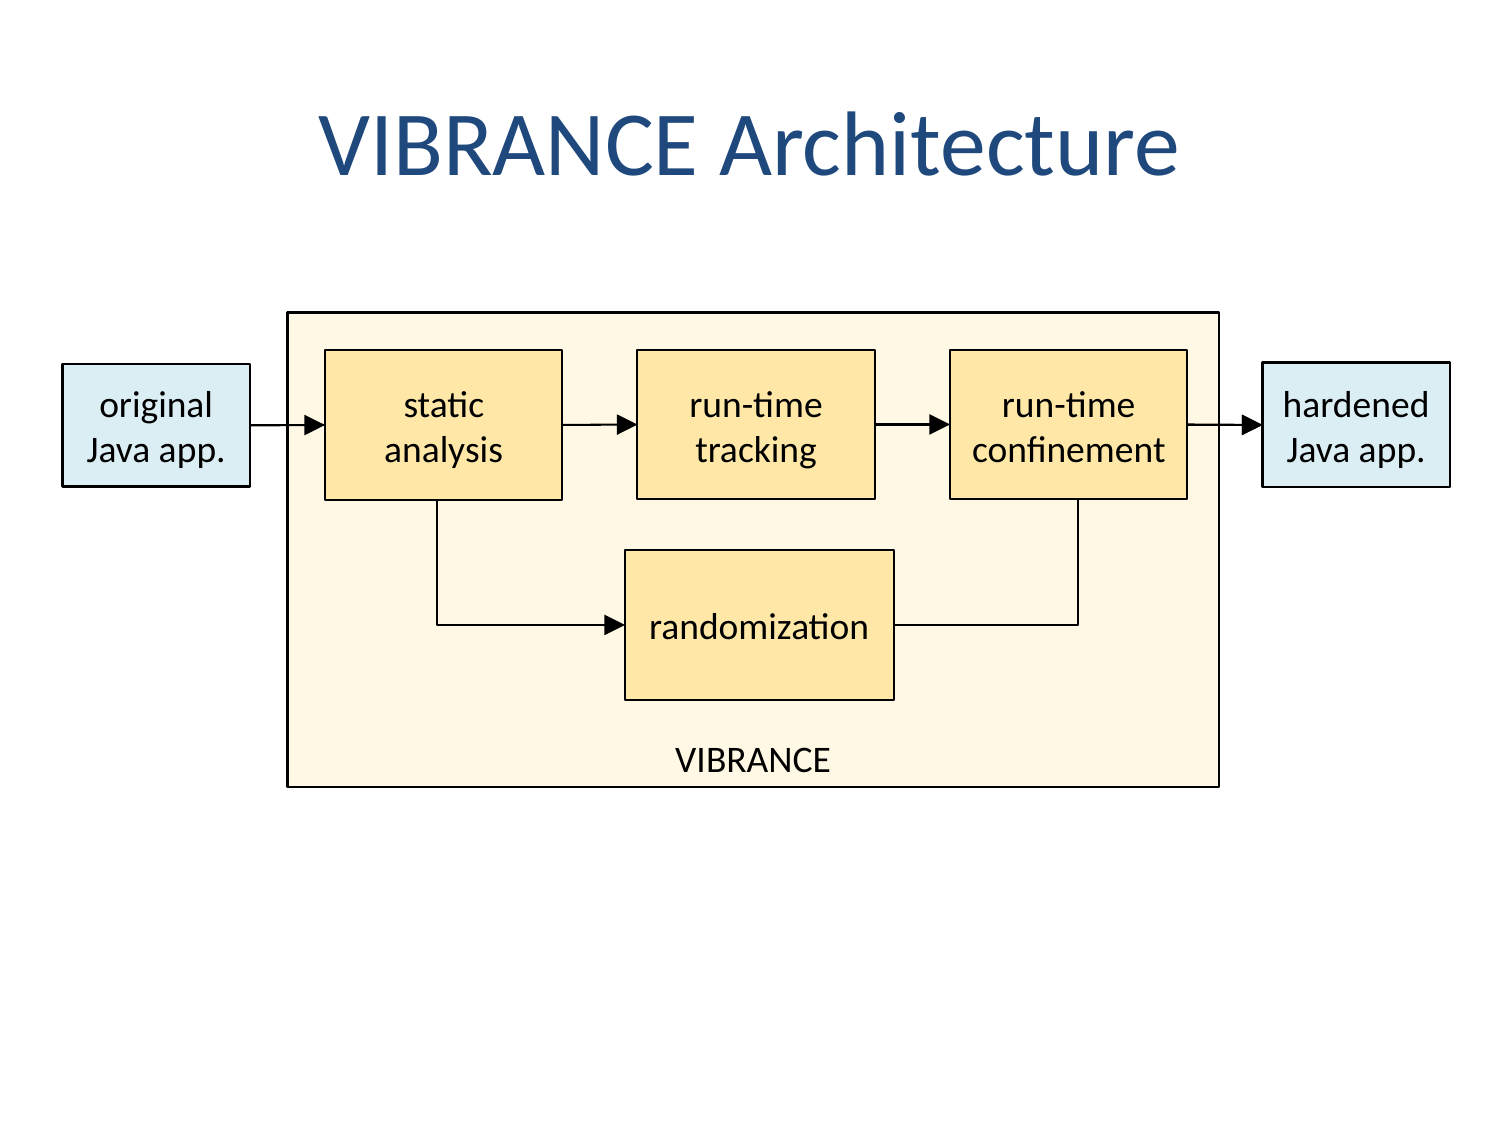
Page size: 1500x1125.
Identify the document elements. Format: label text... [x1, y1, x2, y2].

title VIBRANCE Architecture [75, 45, 1425, 233]
text_box hardened Java app. [1260, 360, 1452, 490]
text_box VIBRANCE [285, 633, 1221, 790]
text_box VIBRANCE [285, 310, 1221, 423]
text_box VIBRANCE [629, 431, 888, 548]
text_box randomization [623, 548, 896, 702]
text_box original Java app. [60, 362, 252, 489]
text_box run-time tracking [635, 348, 877, 501]
text_box static analysis [323, 348, 564, 423]
text_box run-time confinement [948, 348, 1190, 423]
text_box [249, 425, 626, 626]
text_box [893, 424, 1263, 626]
